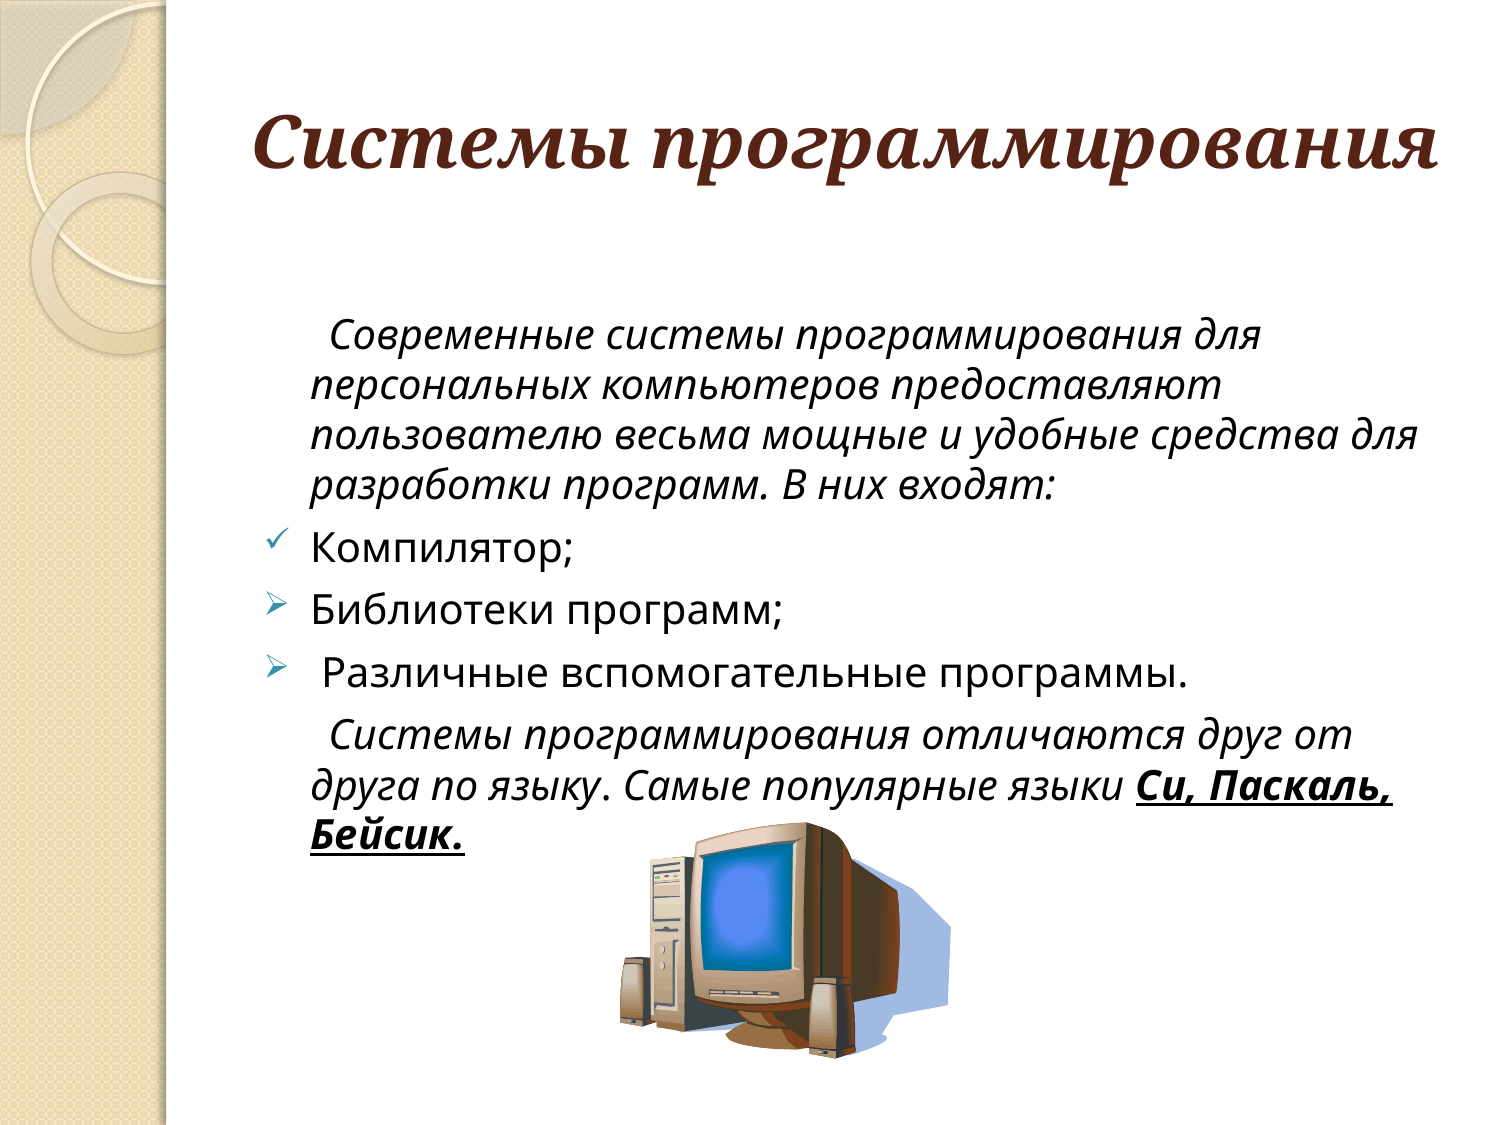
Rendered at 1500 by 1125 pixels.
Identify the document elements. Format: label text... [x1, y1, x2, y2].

picture [619, 822, 952, 1059]
list Современные системы программирования для персональных компьютеров предоставляют пользователю весьма мощные и удобные средства для разработки программ. В них входят: Компилятор; Библиотеки программ; Различные вспомогательные программы. Системы программирования отличаются друг от друга по языку. Самые популярные языки Си, Паскаль, Бейсик. [235, 237, 1466, 1025]
title Системы программирования [235, 45, 1466, 233]
